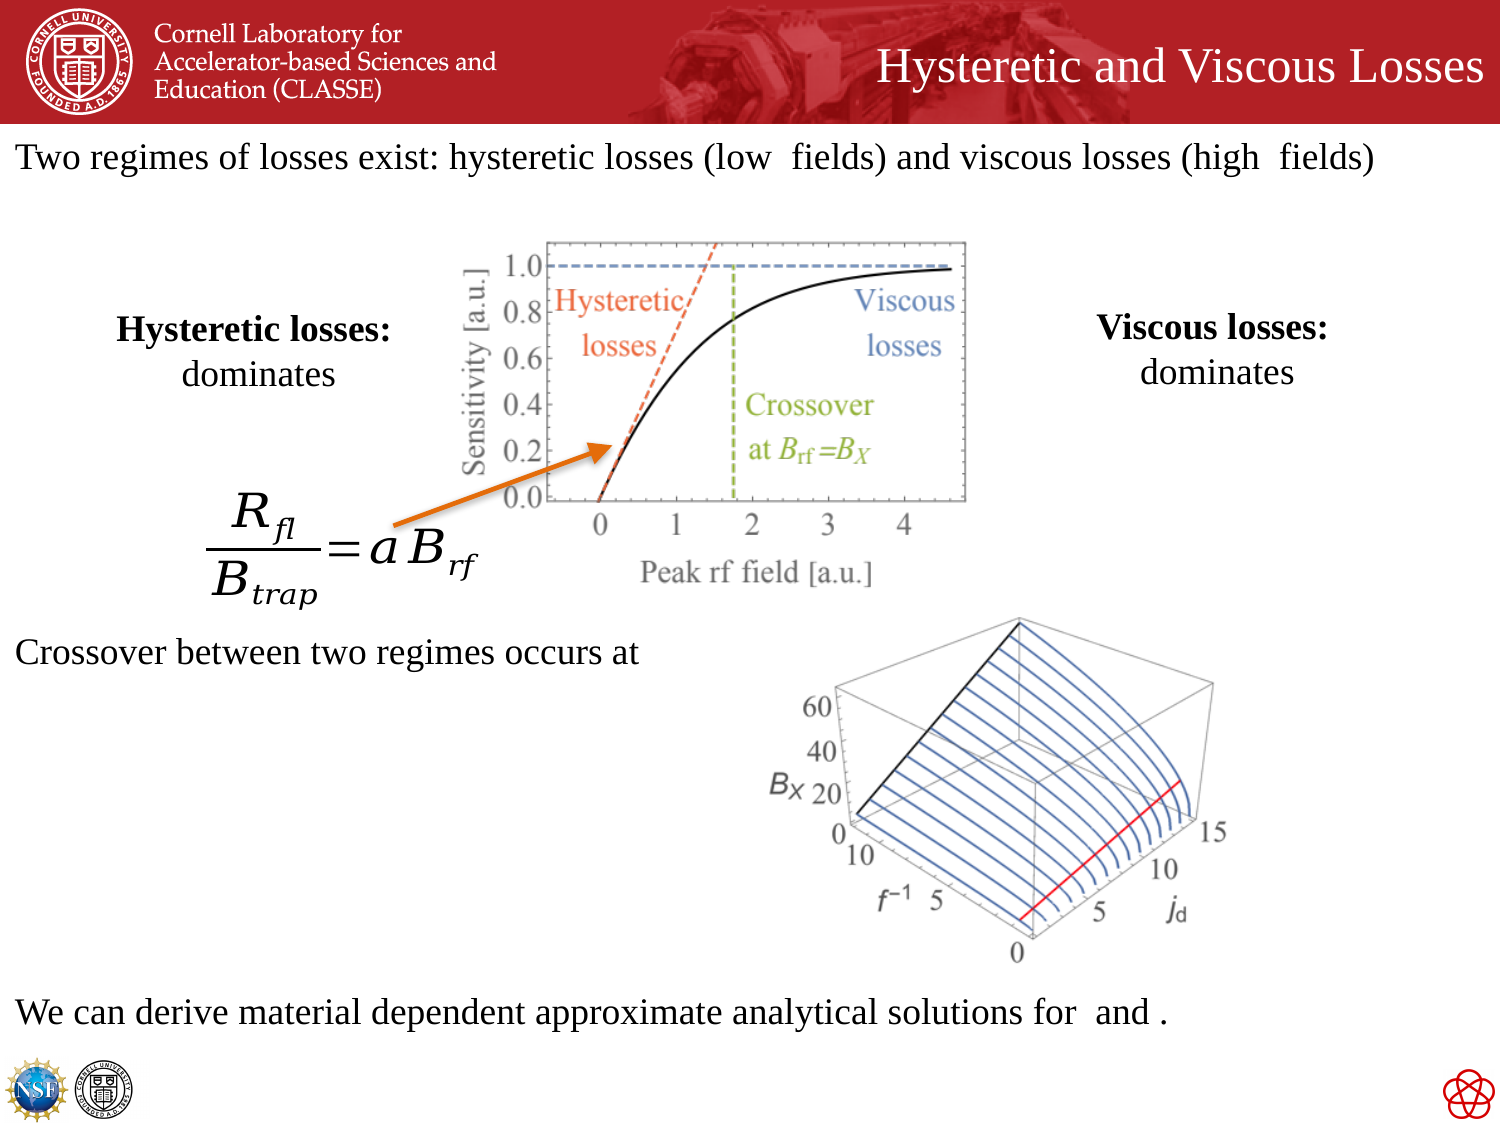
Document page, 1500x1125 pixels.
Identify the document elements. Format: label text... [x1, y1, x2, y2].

picture [454, 186, 1022, 592]
picture [1443, 1069, 1495, 1119]
picture [768, 611, 1230, 978]
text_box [395, 445, 613, 526]
picture [0, 0, 1500, 143]
picture [4, 1056, 150, 1123]
text_box Hysteretic and Viscous Losses [774, 24, 1500, 100]
